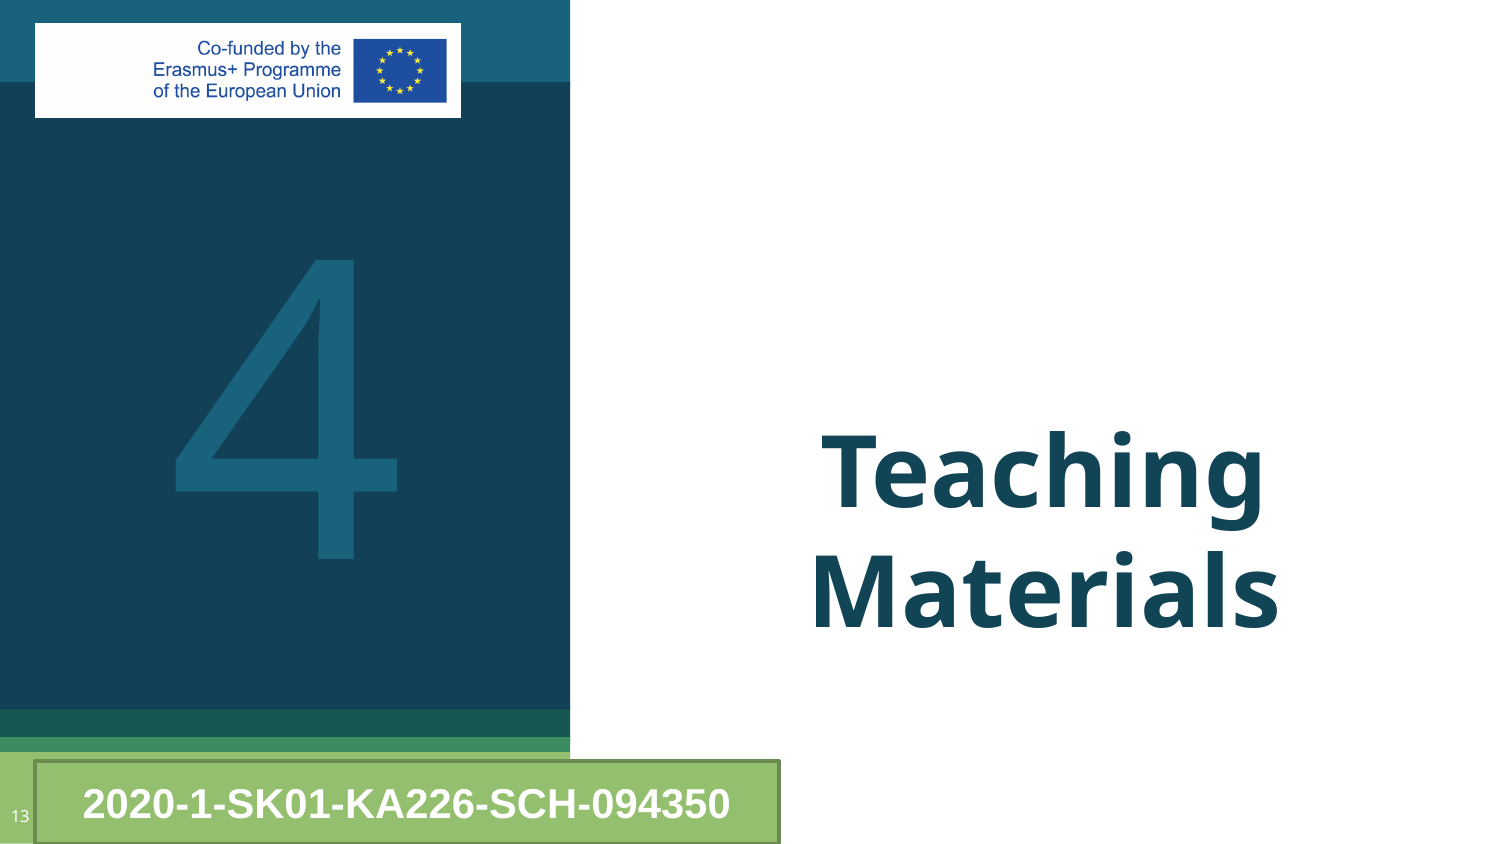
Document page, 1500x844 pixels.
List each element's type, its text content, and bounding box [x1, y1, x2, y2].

title Teaching Materials [674, 472, 1414, 663]
text_box 4 [0, 82, 575, 703]
picture [34, 23, 461, 118]
slide_number ‹#› [0, 790, 34, 844]
text_box 2020-1-SK01-KA226-SCH-094350 [34, 760, 779, 844]
